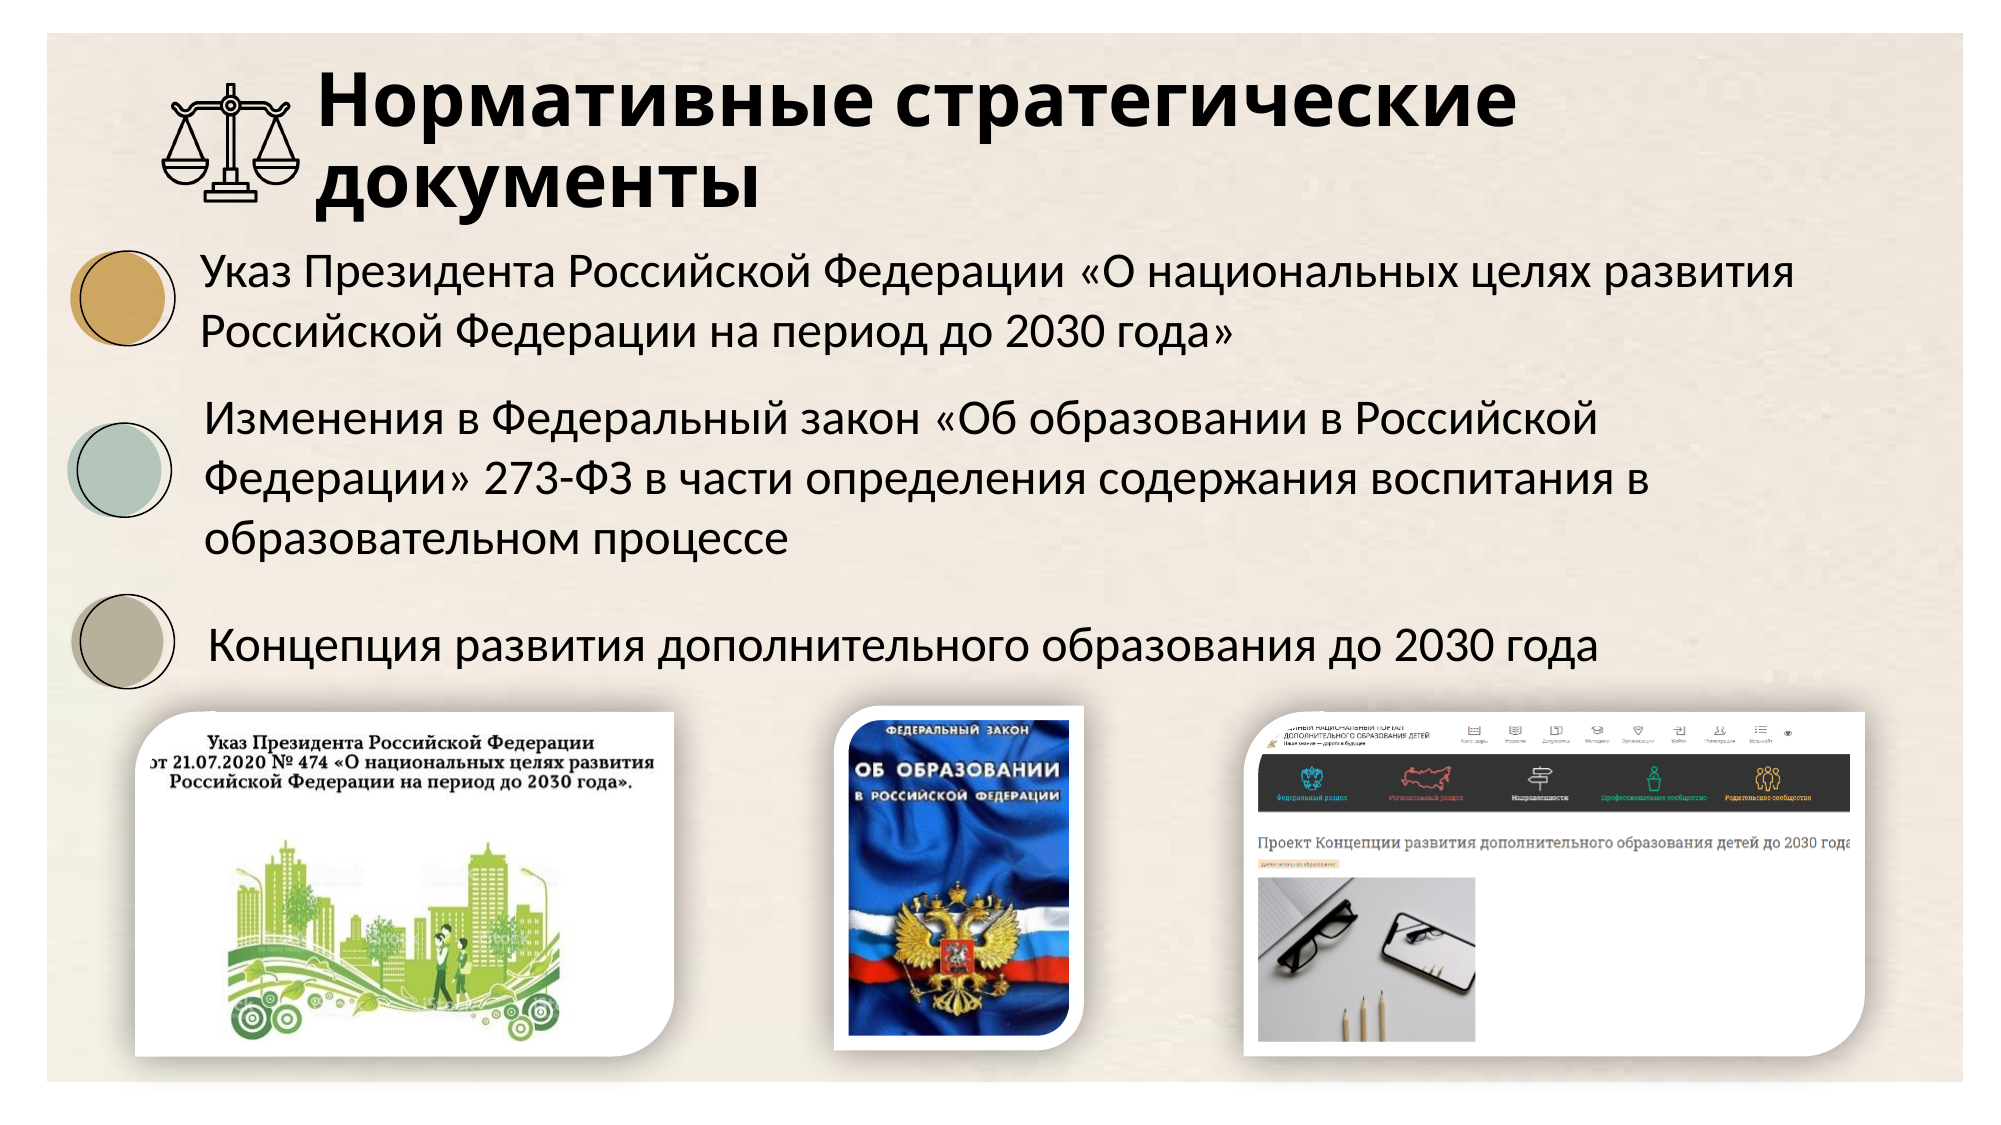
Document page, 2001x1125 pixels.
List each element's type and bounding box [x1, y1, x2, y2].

picture [841, 712, 1077, 1044]
text_box [67, 423, 172, 518]
picture [1250, 719, 1858, 1050]
picture [161, 73, 300, 212]
text_box [70, 594, 175, 689]
picture [142, 719, 667, 1050]
list [47, 33, 1963, 1082]
text_box [70, 251, 175, 346]
